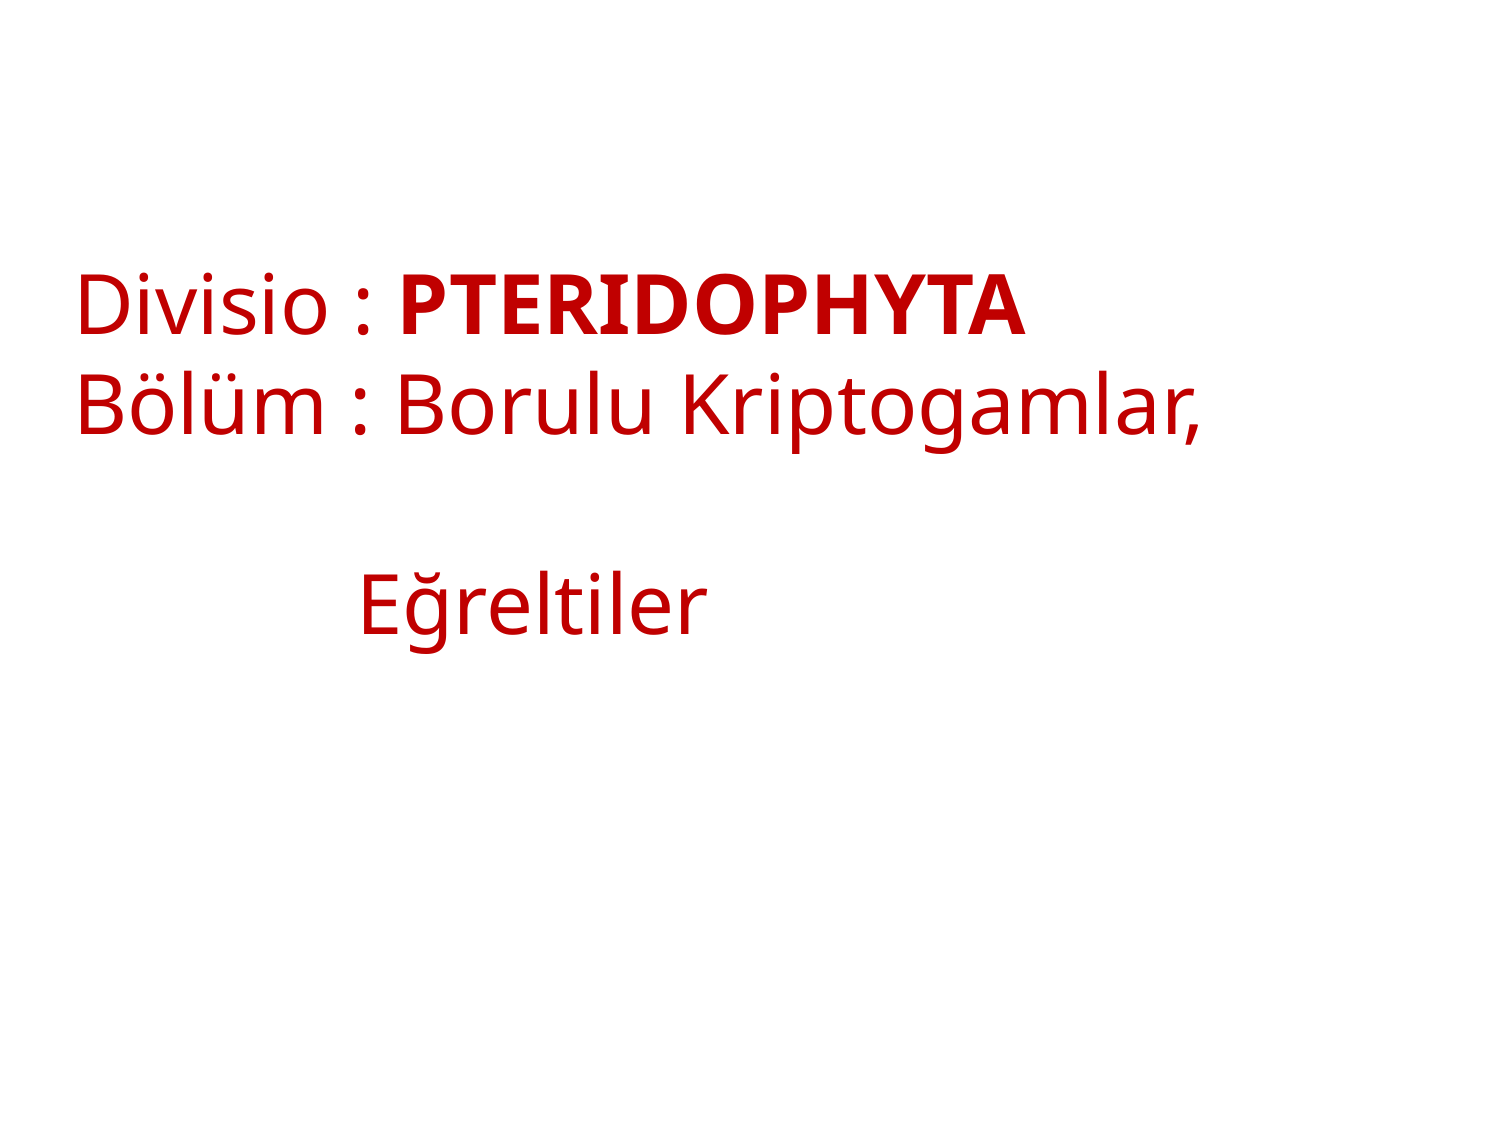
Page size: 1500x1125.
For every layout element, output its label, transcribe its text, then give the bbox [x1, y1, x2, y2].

text_box Divisio : PTERIDOPHYTA Bölüm : Borulu Kriptogamlar, Eğreltiler [58, 244, 1442, 659]
